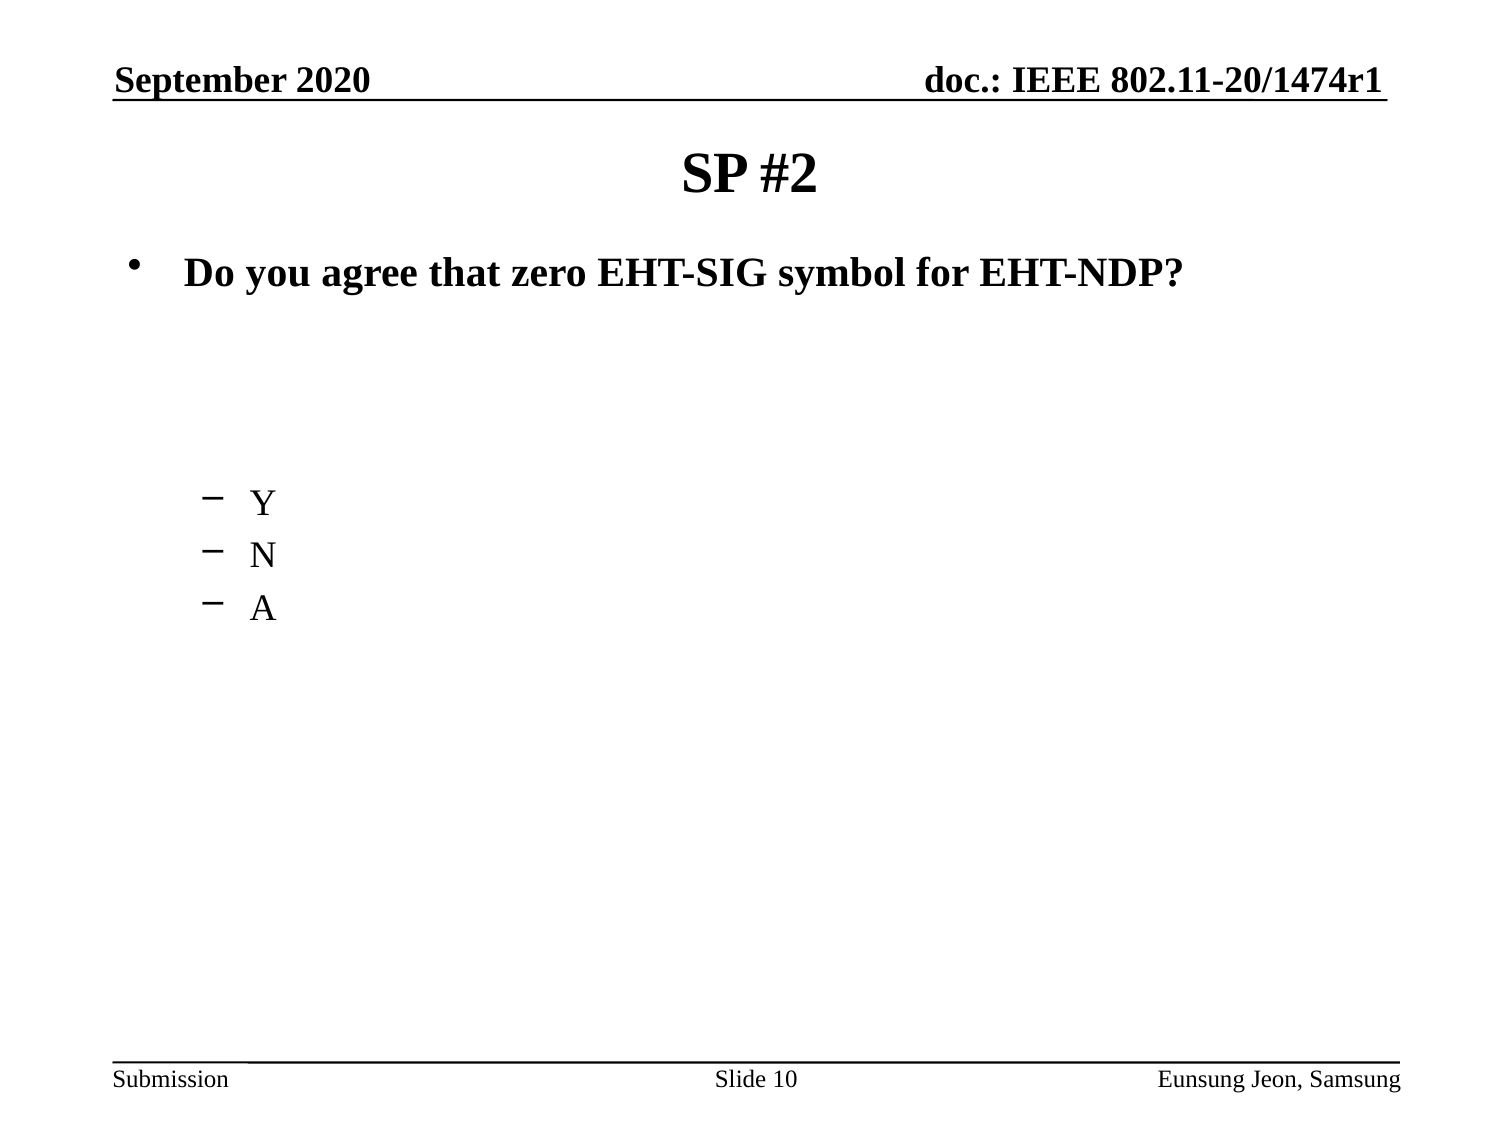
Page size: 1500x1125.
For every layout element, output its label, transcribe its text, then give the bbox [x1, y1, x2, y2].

title SP #2 [112, 112, 1388, 226]
slide_number Slide 10 [712, 1061, 800, 1093]
list Do you agree that zero EHT-SIG symbol for EHT-NDP? Y N A [112, 237, 1388, 1001]
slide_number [114, 54, 374, 101]
footer Eunsung Jeon, Samsung [1133, 1061, 1402, 1093]
